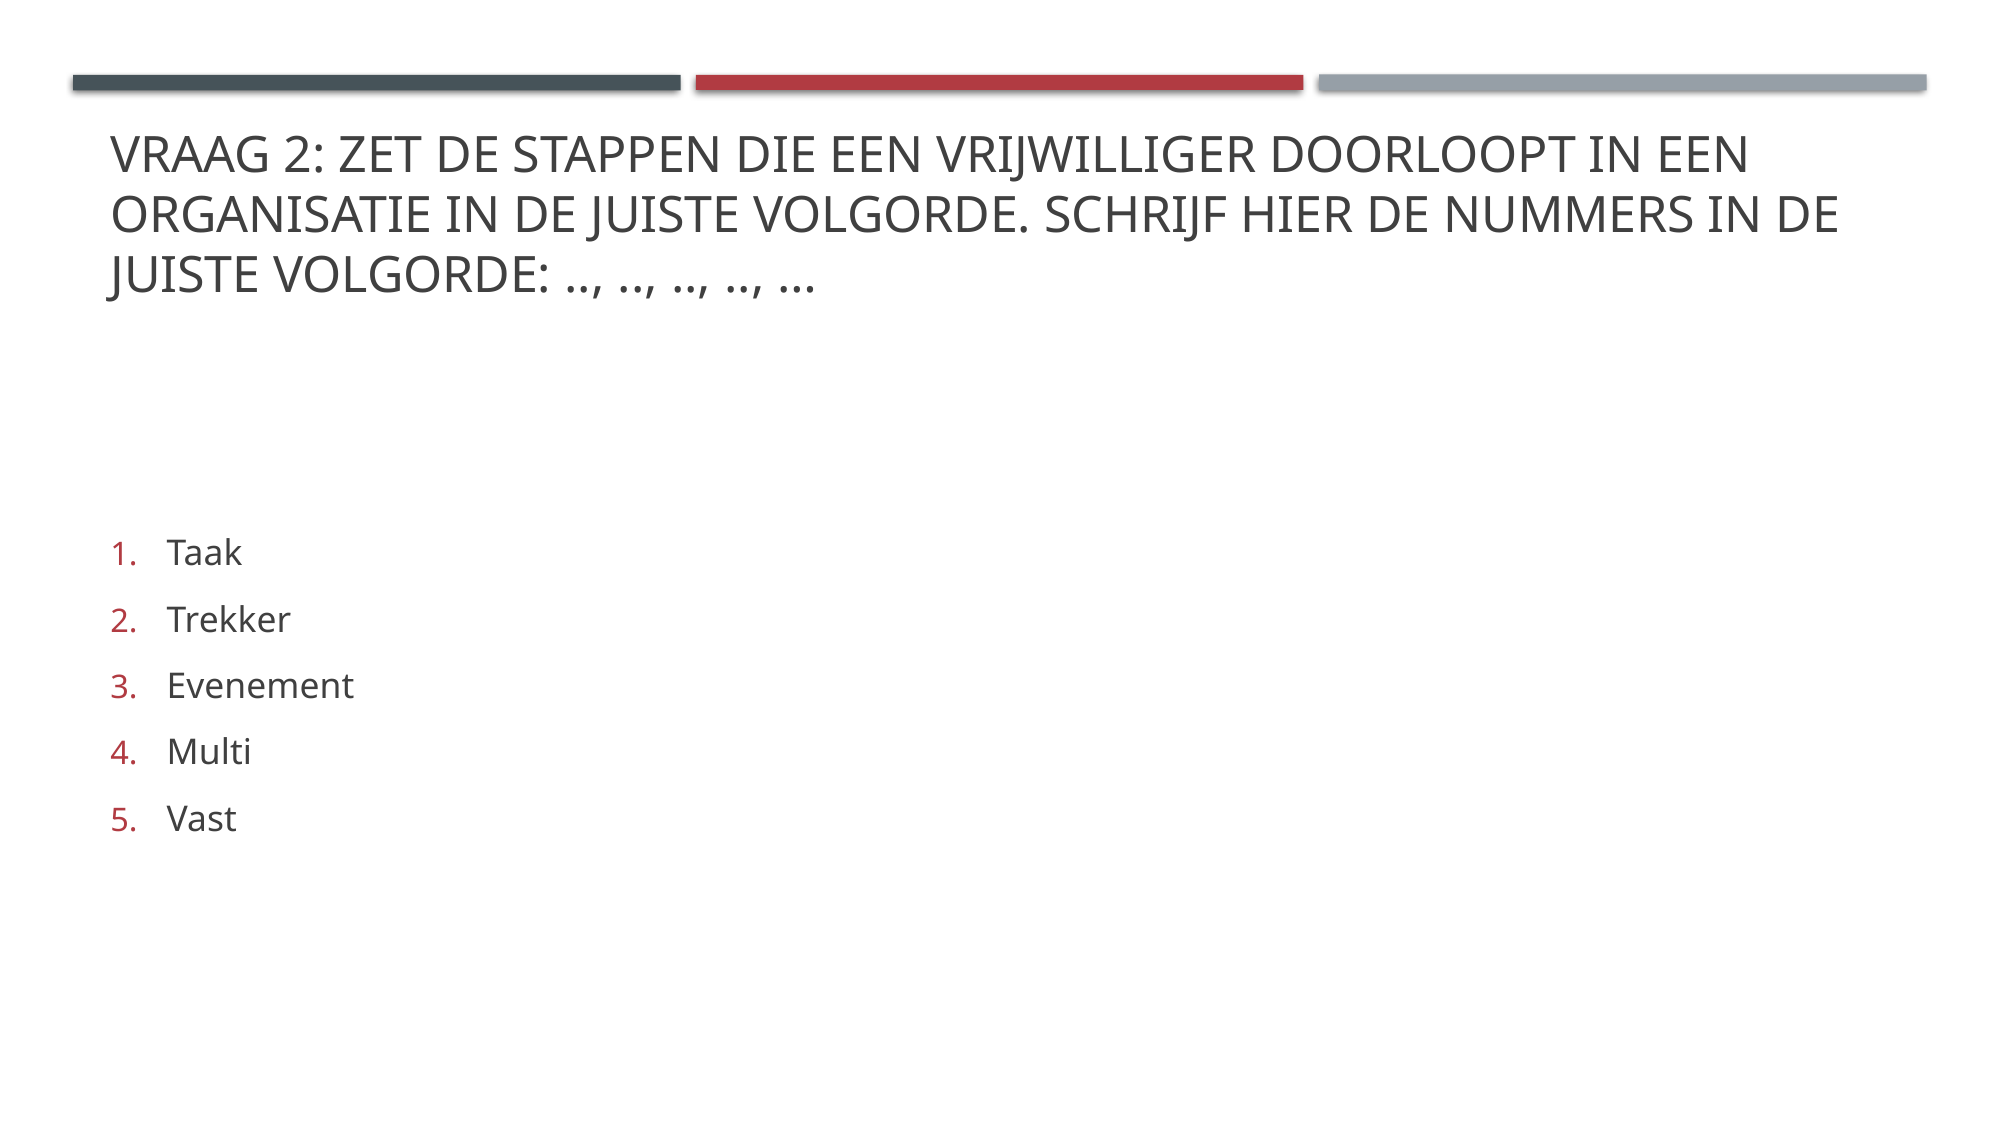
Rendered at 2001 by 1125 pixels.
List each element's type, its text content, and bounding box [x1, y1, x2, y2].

title Vraag 2: Zet De stappen die een vrijwilliger doorloopt in een organisatie in de juiste volgorde. Schrijf hier de nummers in de juiste volgorde: .., .., .., .., … [95, 115, 1905, 311]
list Taak Trekker Evenement Multi Vast [95, 383, 1905, 981]
